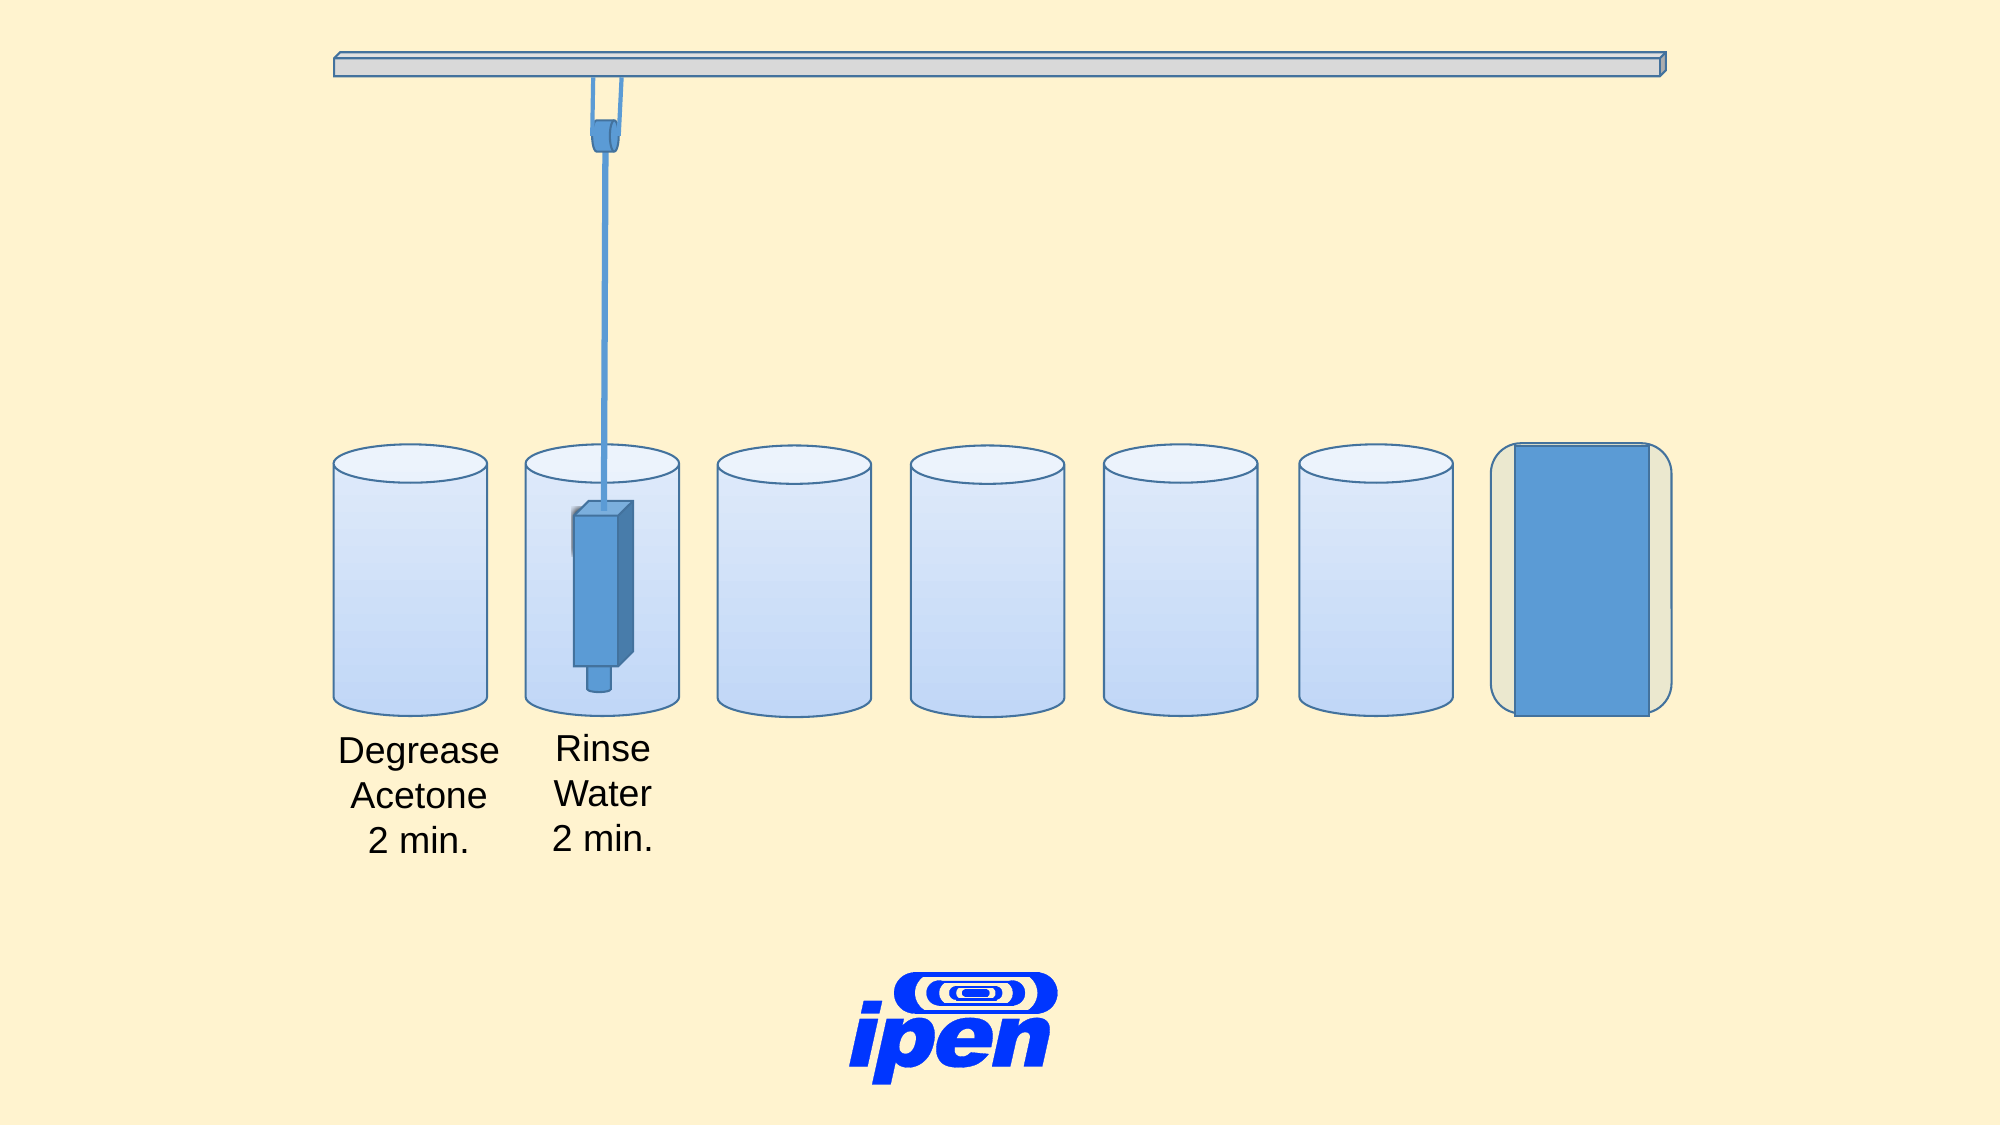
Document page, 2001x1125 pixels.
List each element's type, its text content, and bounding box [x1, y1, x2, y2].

text_box Degrease Acetone 2 min. [318, 718, 520, 868]
picture [847, 970, 1060, 1087]
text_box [333, 52, 1672, 718]
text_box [573, 77, 634, 693]
text_box Rinse Water 2 min. [510, 718, 696, 867]
